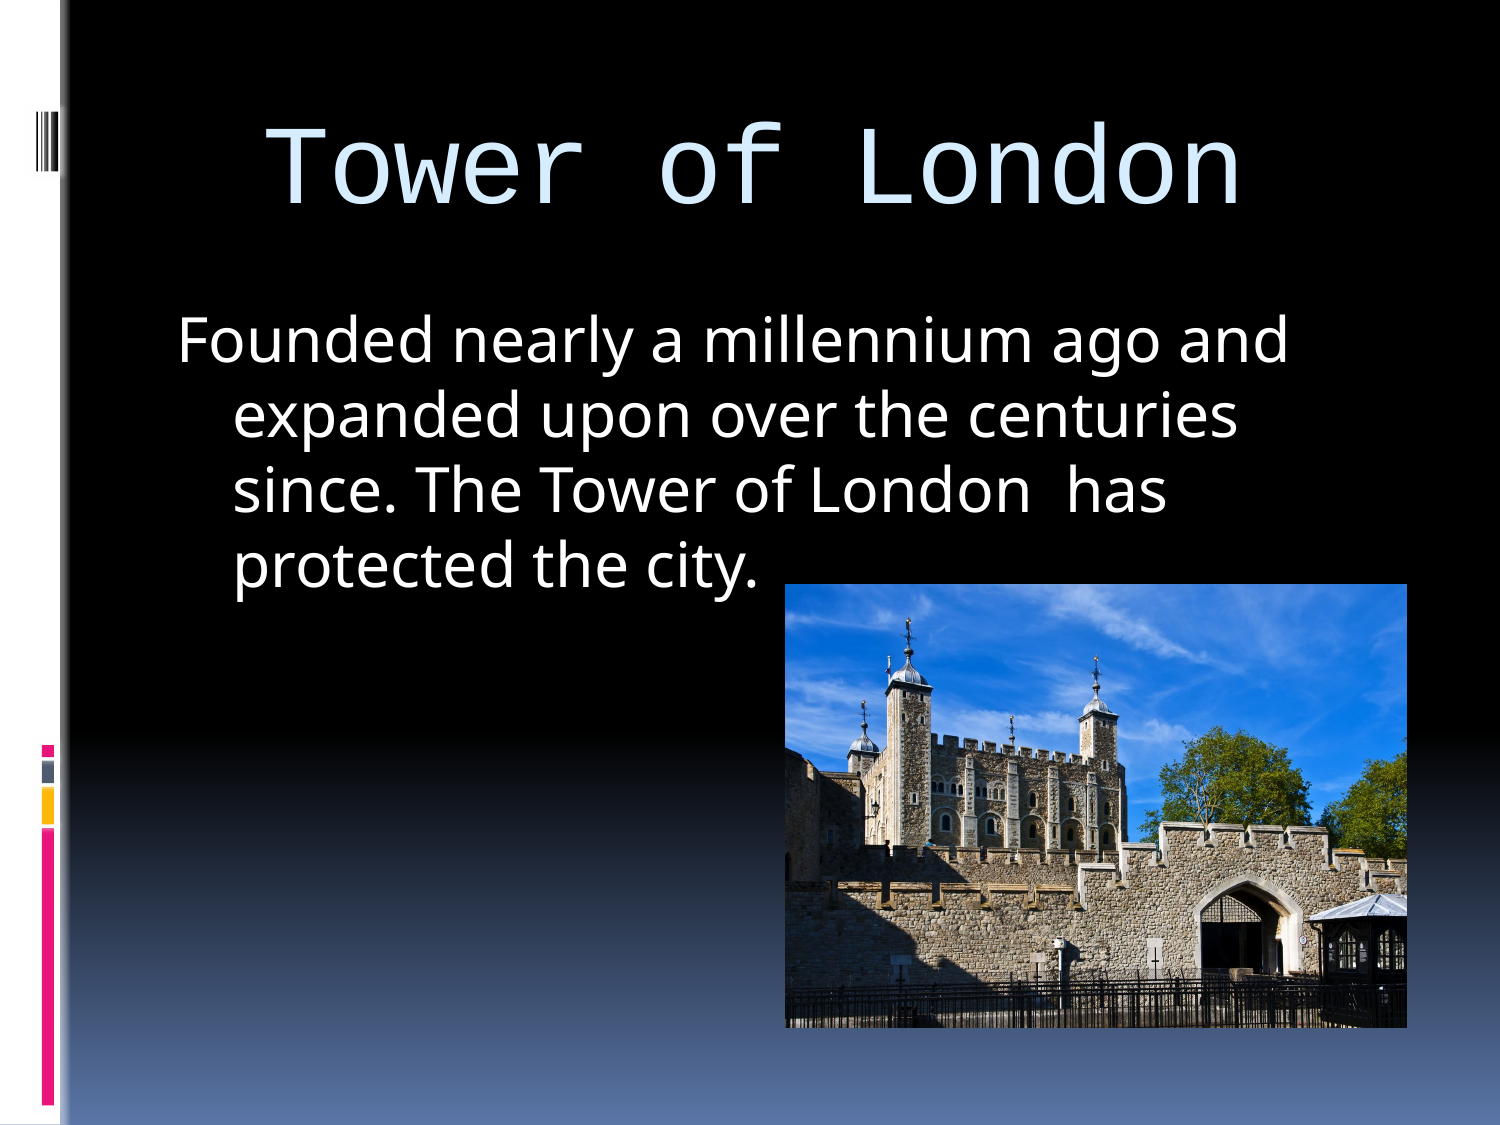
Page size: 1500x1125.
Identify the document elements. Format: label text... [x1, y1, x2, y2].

picture [784, 583, 1407, 1029]
title Tower of London [150, 83, 1425, 234]
list Founded nearly a millennium ago and expanded upon over the centuries since. The Tower of London has protected the city. [150, 292, 1425, 1043]
